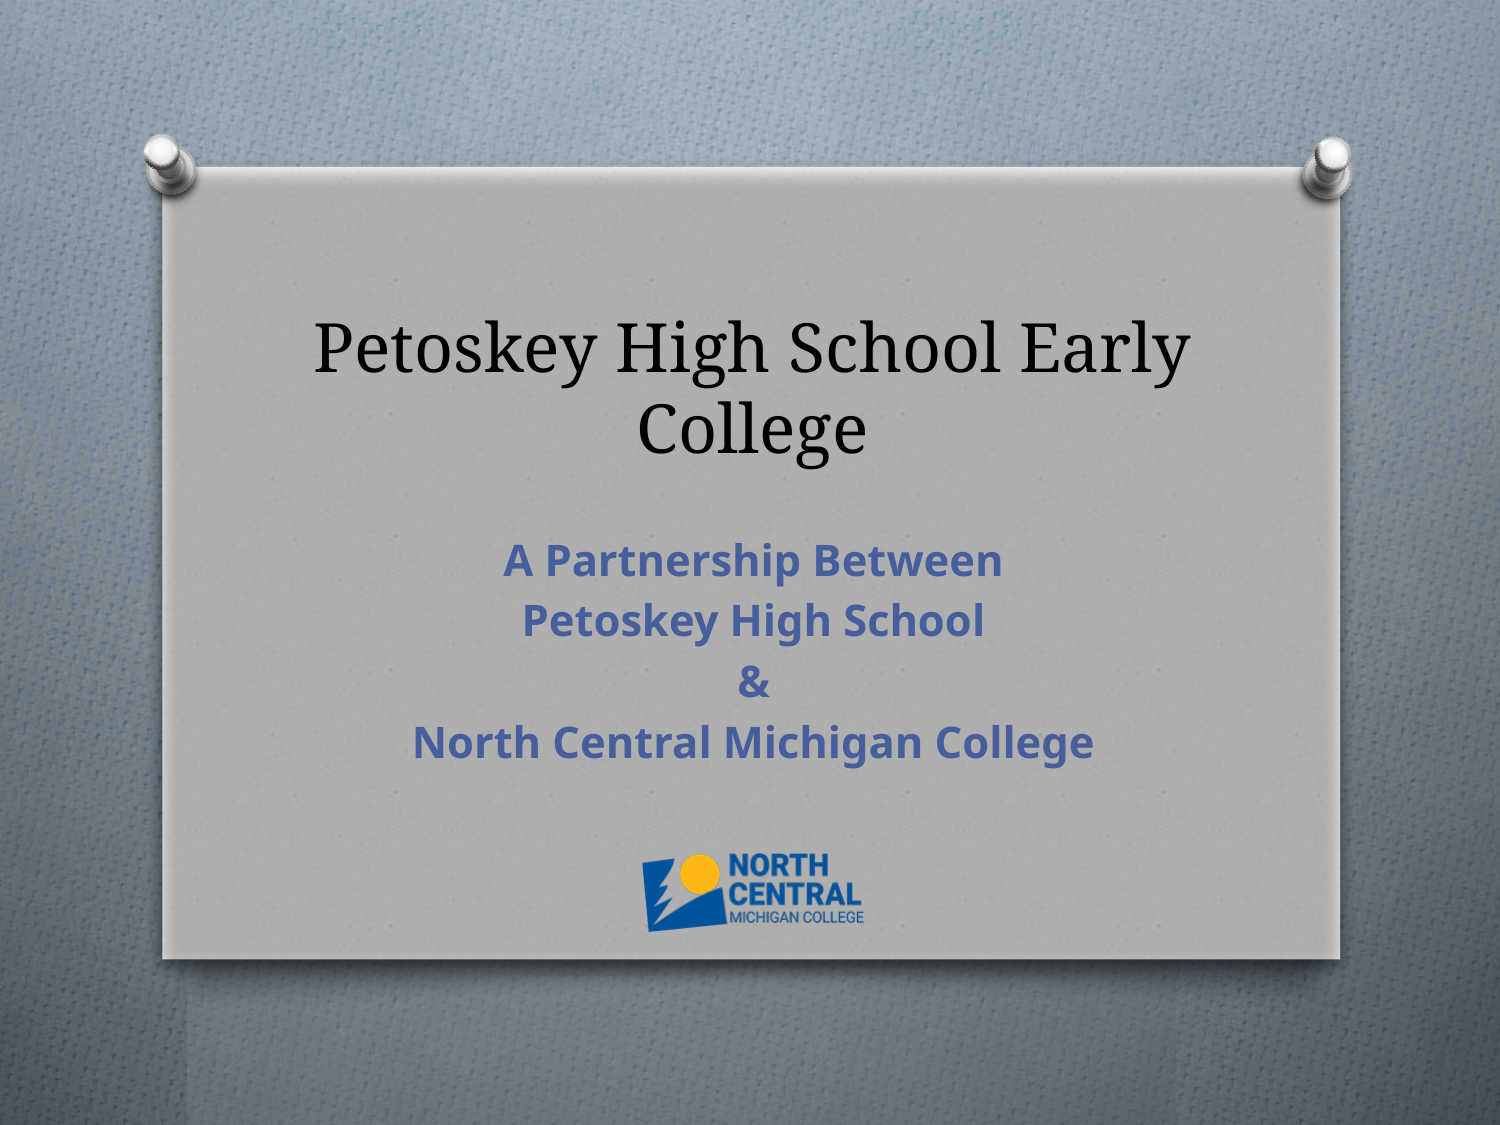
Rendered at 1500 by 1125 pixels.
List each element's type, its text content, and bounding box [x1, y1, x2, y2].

picture [1274, 109, 1396, 230]
picture [642, 849, 864, 933]
subtitle A Partnership Between Petoskey High School & North Central Michigan College [285, 525, 1223, 775]
title Petoskey High School Early College [283, 294, 1223, 475]
picture [112, 100, 235, 224]
